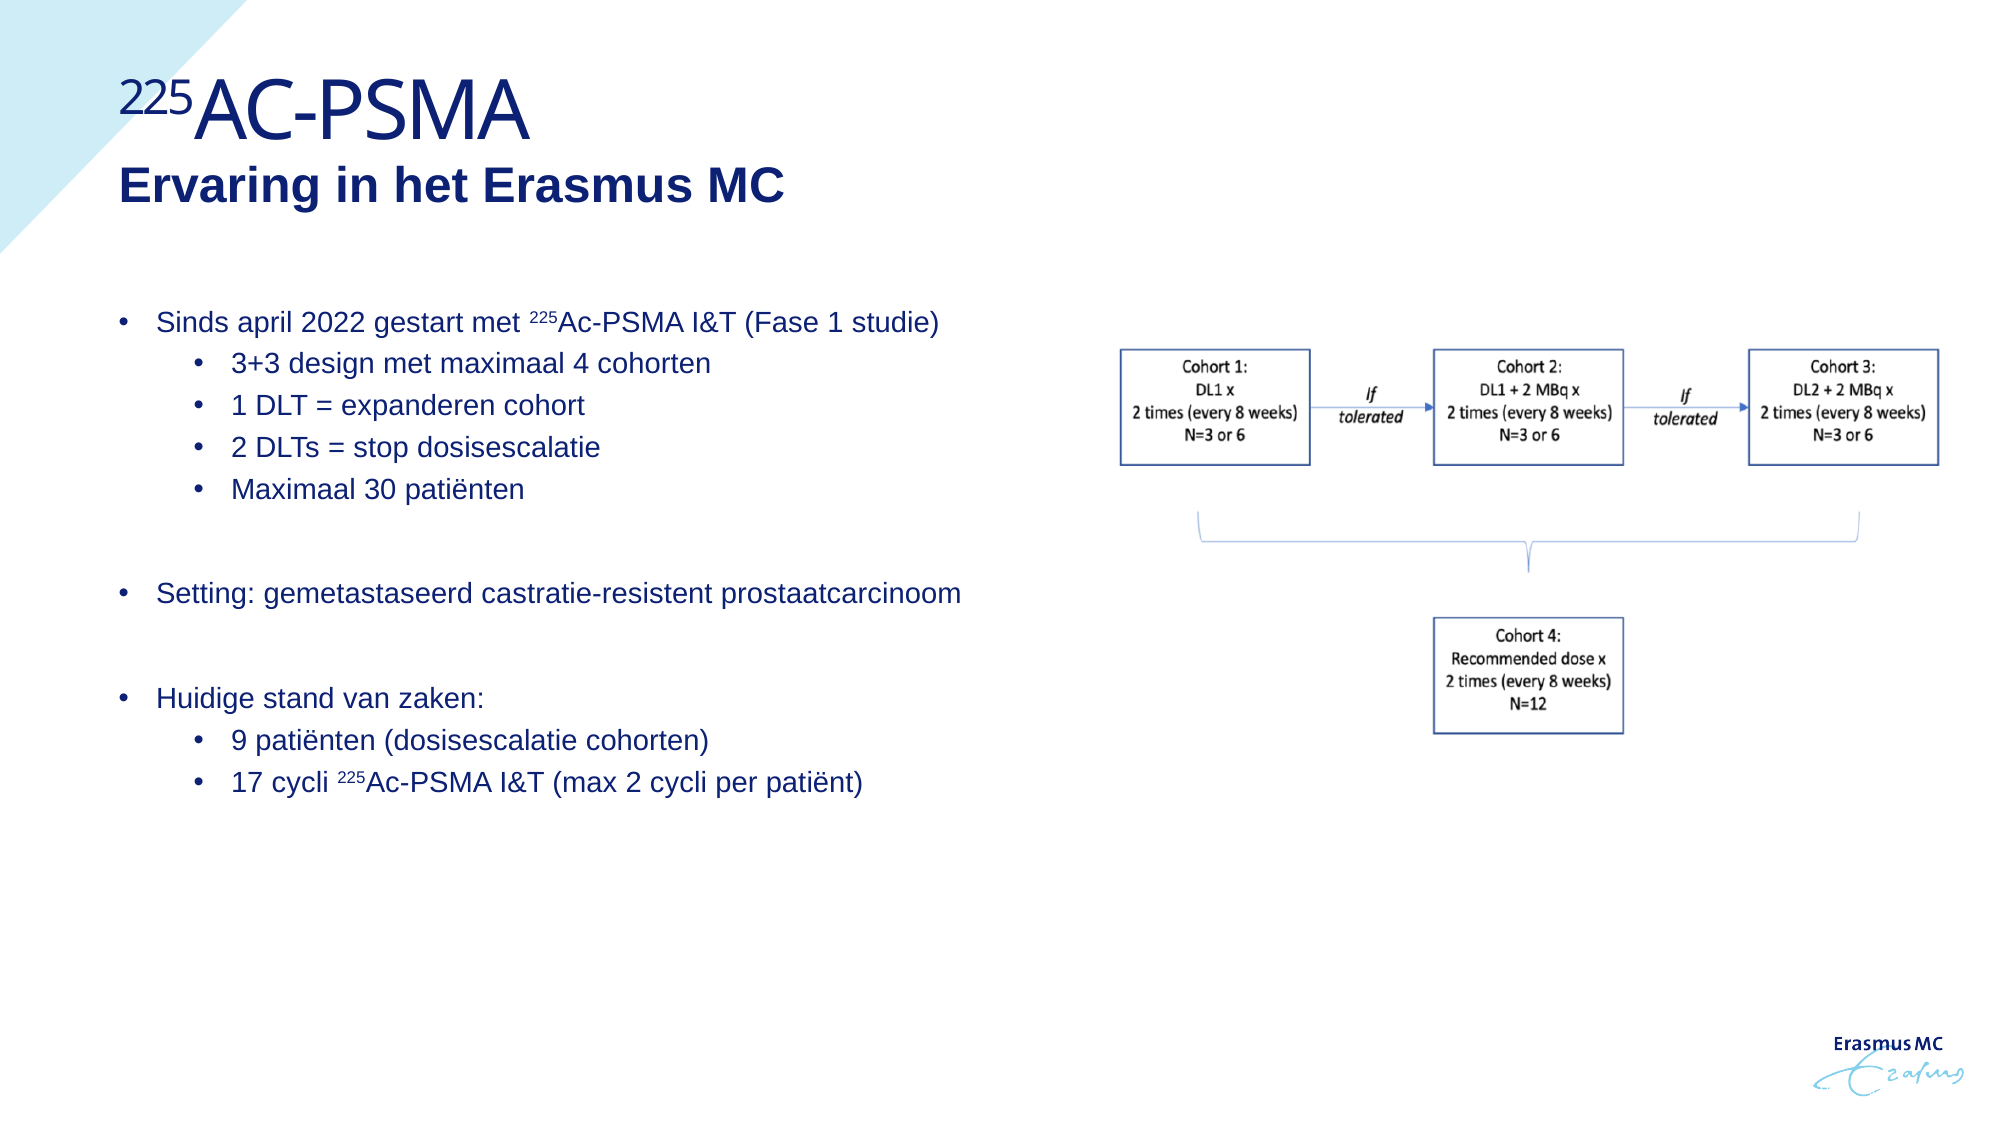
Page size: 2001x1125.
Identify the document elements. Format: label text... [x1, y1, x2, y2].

subtitle Ervaring in het Erasmus MC [103, 167, 1779, 246]
title 225Ac-PSMA [103, 59, 1779, 167]
picture [1794, 1016, 1984, 1115]
list Sinds april 2022 gestart met 225Ac-PSMA I&T (Fase 1 studie) 3+3 design met maximaal 4 cohorten 1 DLT = expanderen cohort 2 DLTs = stop dosisescalatie Maximaal 30 patiënten Setting: gemetastaseerd castratie-resistent prostaatcarcinoom Huidige stand van zaken: 9 patiënten (dosisescalatie cohorten) 17 cycli 225Ac-PSMA I&T (max 2 cycli per patiënt) [103, 299, 1779, 961]
picture [1110, 299, 1957, 765]
